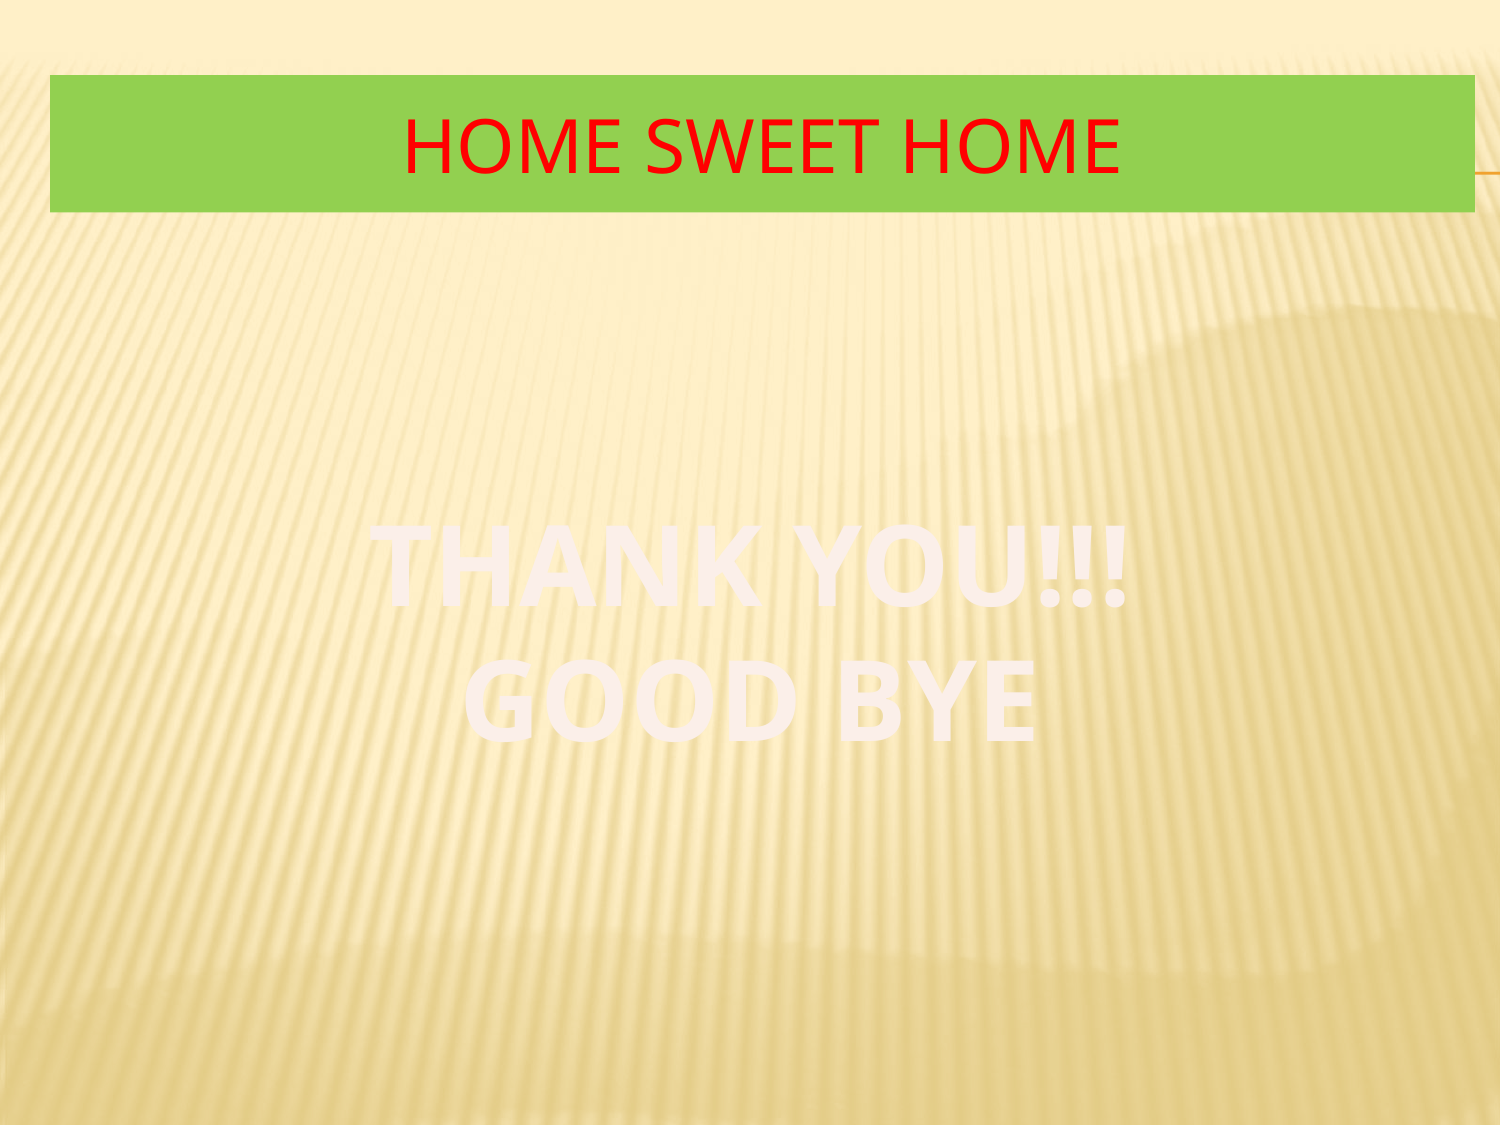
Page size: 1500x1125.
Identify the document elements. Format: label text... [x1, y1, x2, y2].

title HOME SWEET HOME [50, 75, 1475, 213]
text_box THANK YOU!!! GOOD BYE [353, 486, 1147, 772]
